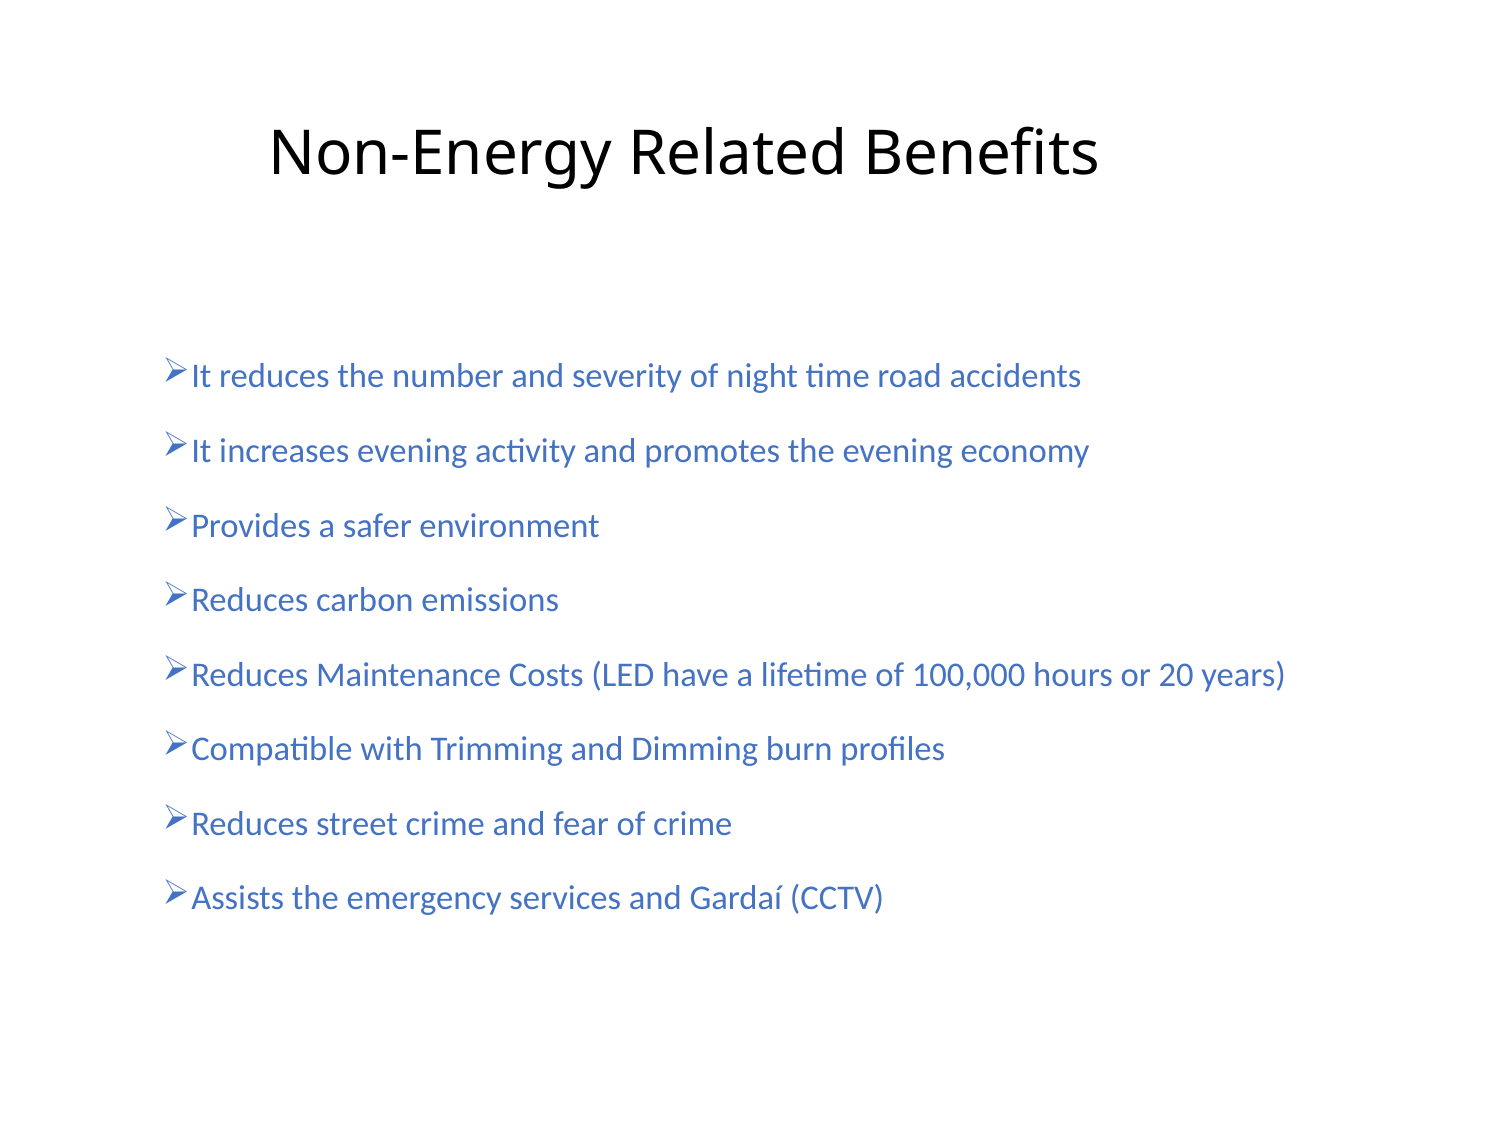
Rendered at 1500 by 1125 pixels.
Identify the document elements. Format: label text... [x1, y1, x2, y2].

title Non-Energy Related Benefits [159, 113, 1210, 271]
list It reduces the number and severity of night time road accidents It increases evening activity and promotes the evening economy Provides a safer environment Reduces carbon emissions Reduces Maintenance Costs (LED have a lifetime of 100,000 hours or 20 years) Compatible with Trimming and Dimming burn profiles Reduces street crime and fear of crime Assists the emergency services and Gardaí (CCTV) [147, 325, 1369, 939]
